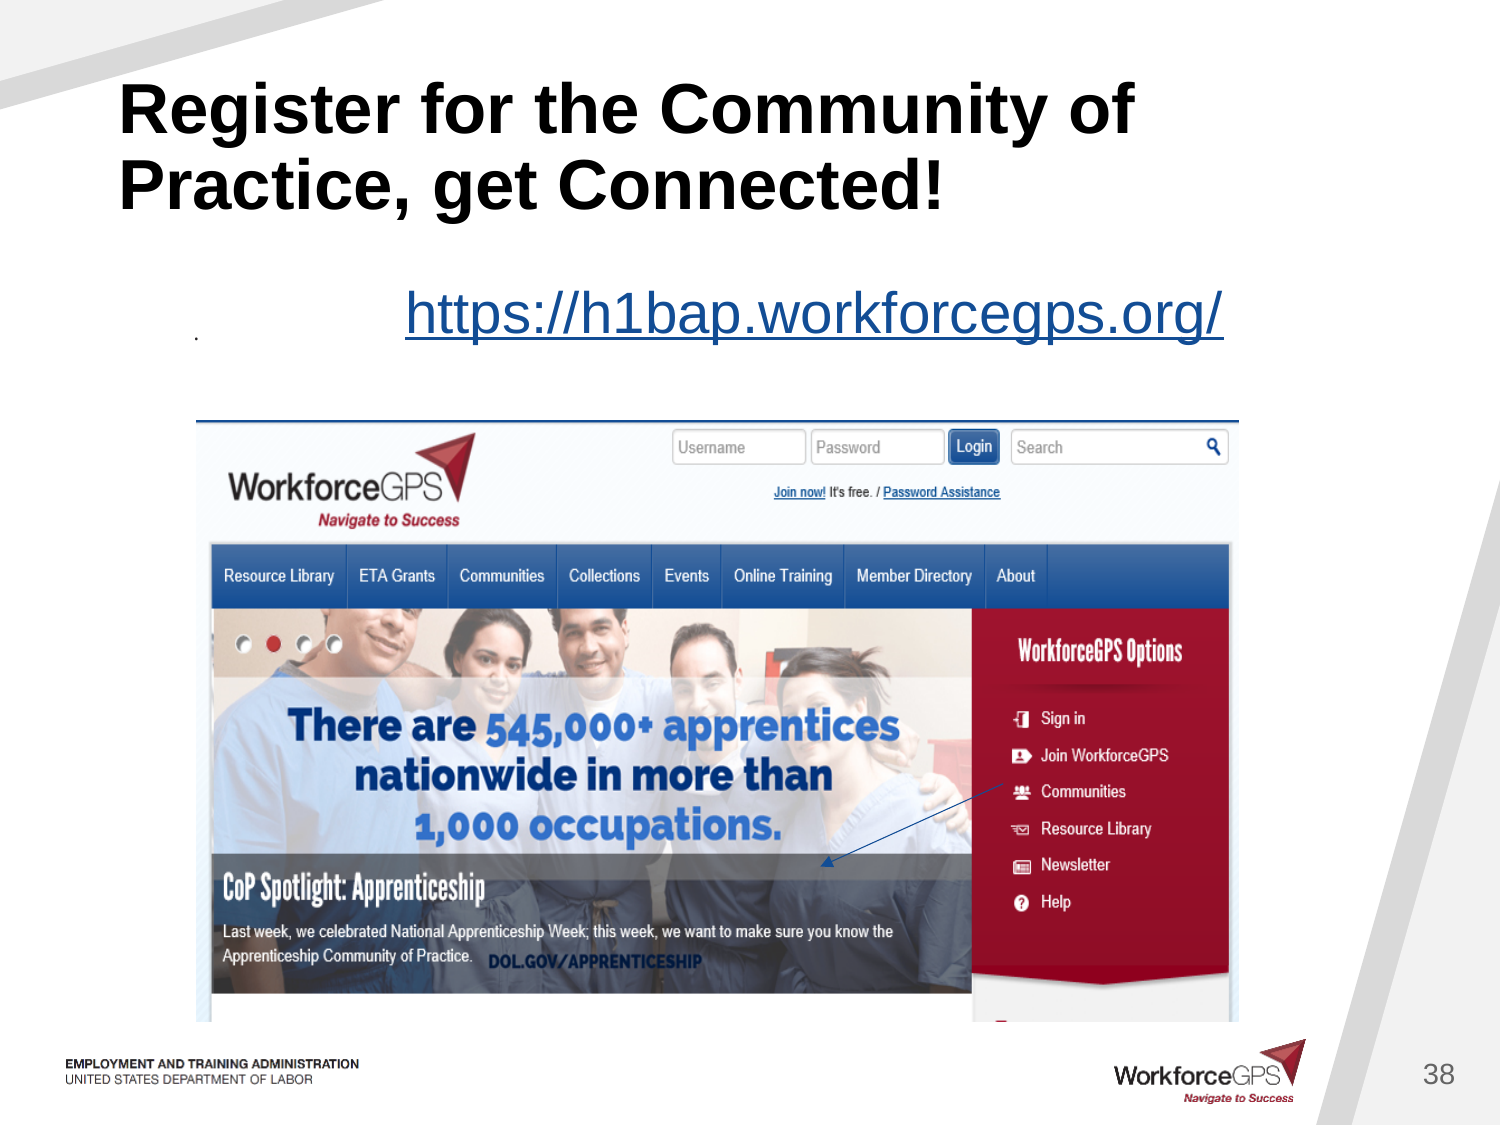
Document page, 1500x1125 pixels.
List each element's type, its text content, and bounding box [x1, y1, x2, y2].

text_box . [178, 312, 215, 398]
picture [1112, 1038, 1308, 1105]
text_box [820, 783, 1004, 867]
list https://h1bap.workforcegps.org/ [161, 276, 1467, 999]
title Register for the Community of Practice, get Connected! [103, 59, 1409, 233]
slide_number 38 [1260, 1042, 1471, 1103]
picture [196, 420, 1239, 1022]
picture [59, 1053, 370, 1092]
